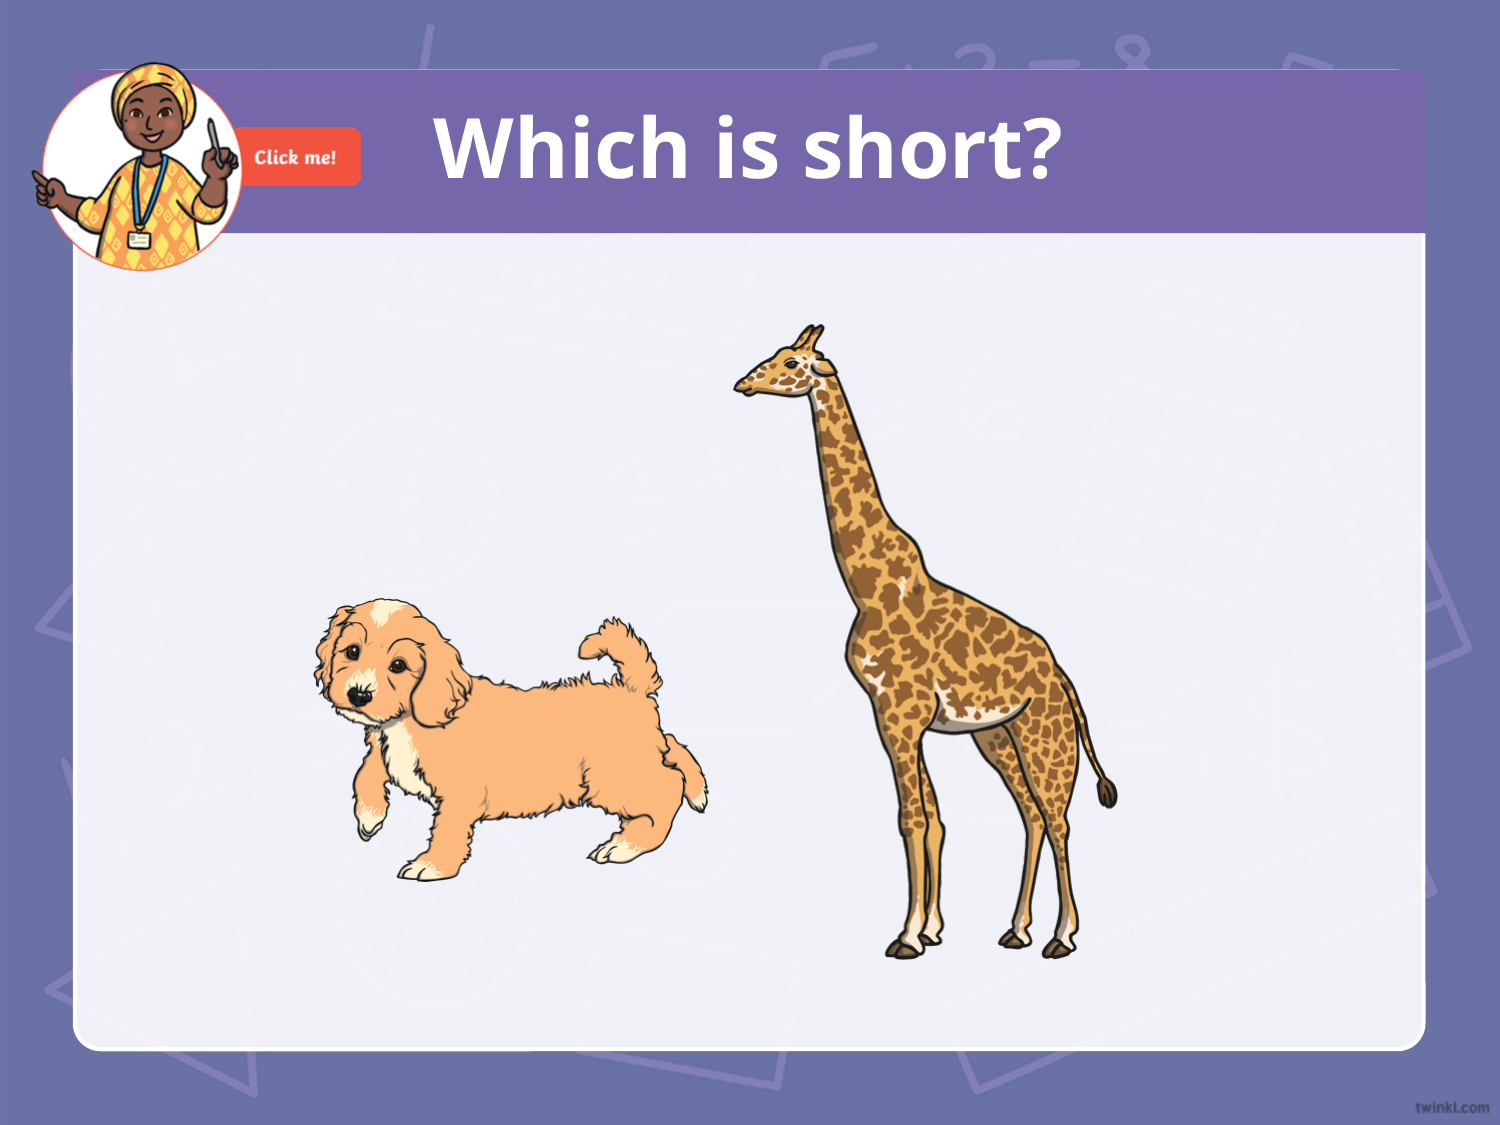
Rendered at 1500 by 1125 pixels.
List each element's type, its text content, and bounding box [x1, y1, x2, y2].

title Which is short? [455, 68, 1428, 235]
picture [0, 0, 1500, 1125]
